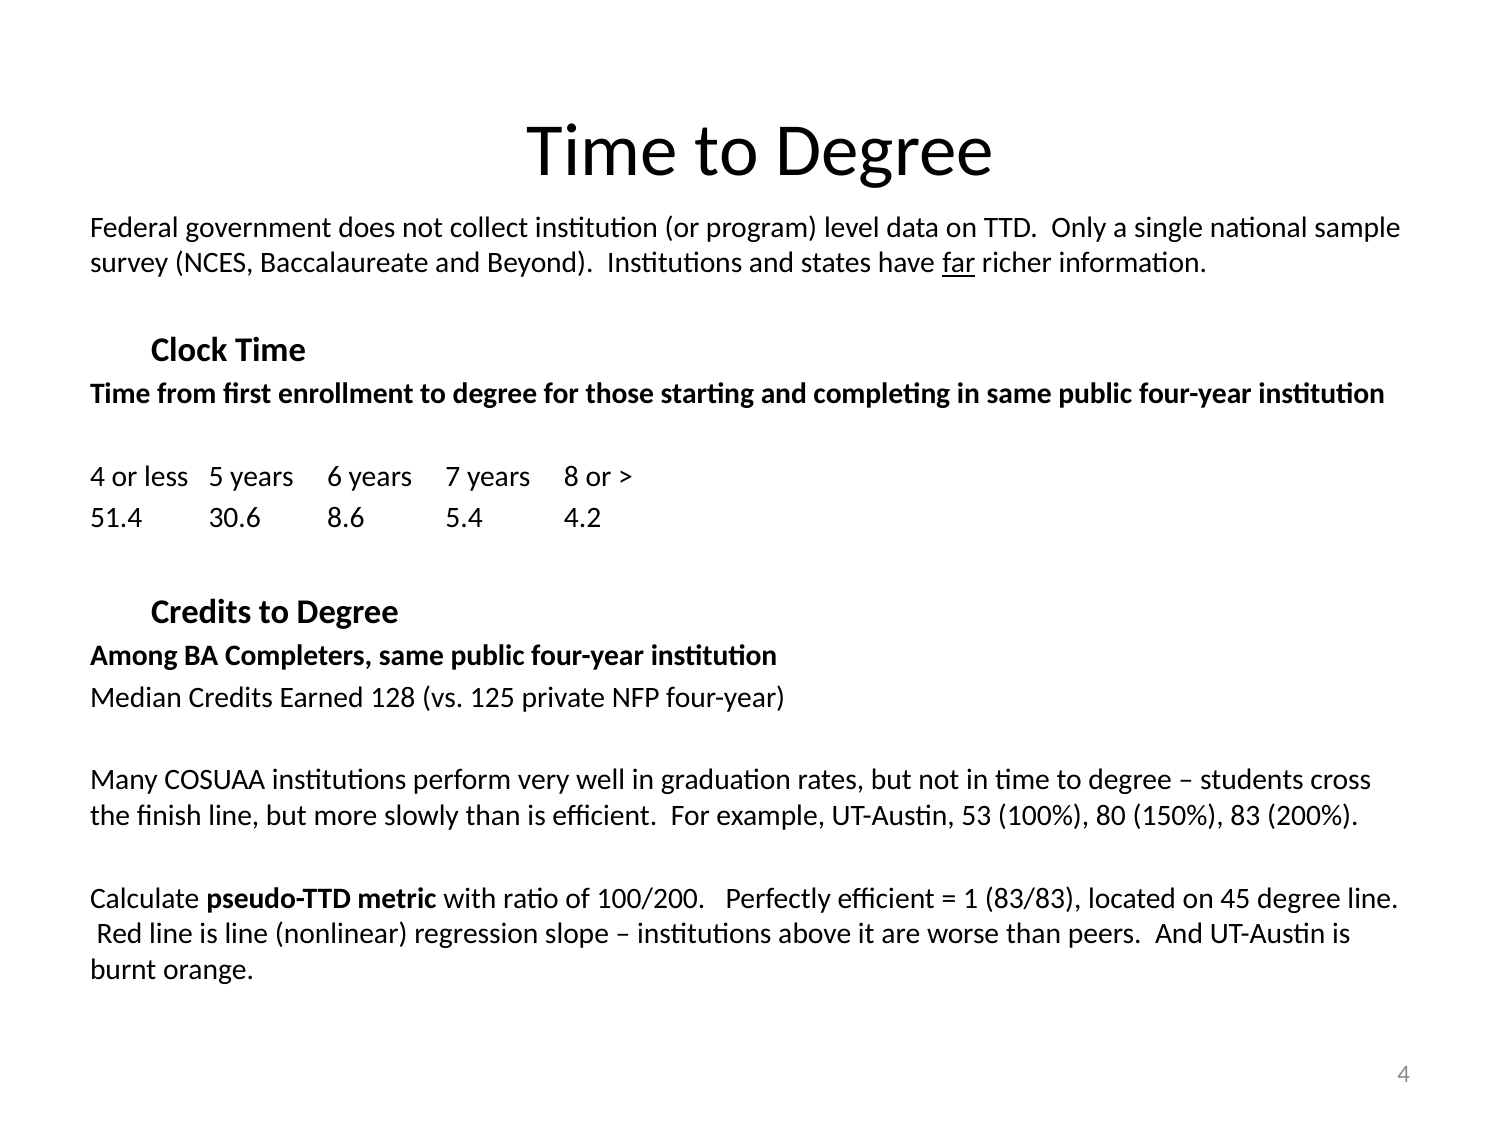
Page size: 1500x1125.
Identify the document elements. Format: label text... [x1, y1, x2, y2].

list Federal government does not collect institution (or program) level data on TTD. Only a single national sample survey (NCES, Baccalaureate and Beyond). Institutions and states have far richer information. Clock Time Time from first enrollment to degree for those starting and completing in same public four-year institution 4 or less 5 years 6 years 7 years 8 or > 51.4 30.6 8.6 5.4 4.2 Credits to Degree Among BA Completers, same public four-year institution Median Credits Earned 128 (vs. 125 private NFP four-year) Many COSUAA institutions perform very well in graduation rates, but not in time to degree – students cross the finish line, but more slowly than is efficient. For example, UT-Austin, 53 (100%), 80 (150%), 83 (200%). Calculate pseudo-TTD metric with ratio of 100/200. Perfectly efficient = 1 (83/83), located on 45 degree line. Red line is line (nonlinear) regression slope – institutions above it are worse than peers. And UT-Austin is burnt orange. [75, 200, 1425, 1005]
title Time to Degree [75, 45, 1425, 200]
slide_number 4 [1074, 1042, 1425, 1103]
